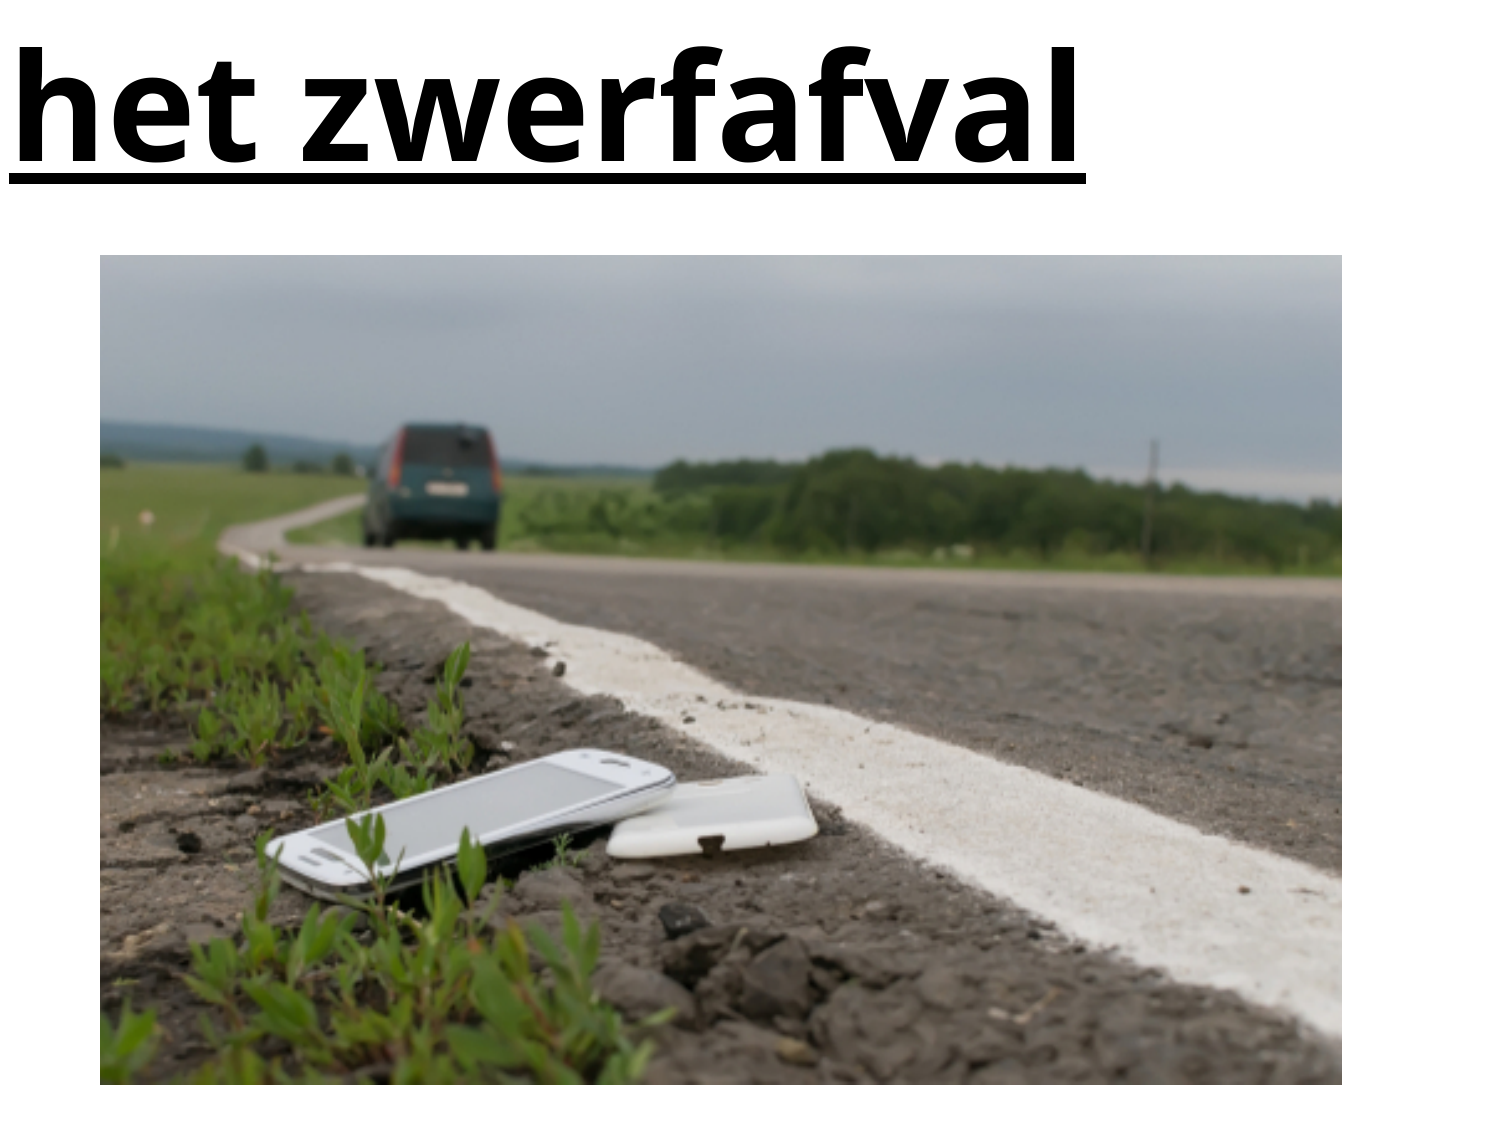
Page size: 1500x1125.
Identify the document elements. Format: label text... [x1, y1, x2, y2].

text_box het zwerfafval [0, 4, 1500, 199]
picture [100, 255, 1342, 1085]
